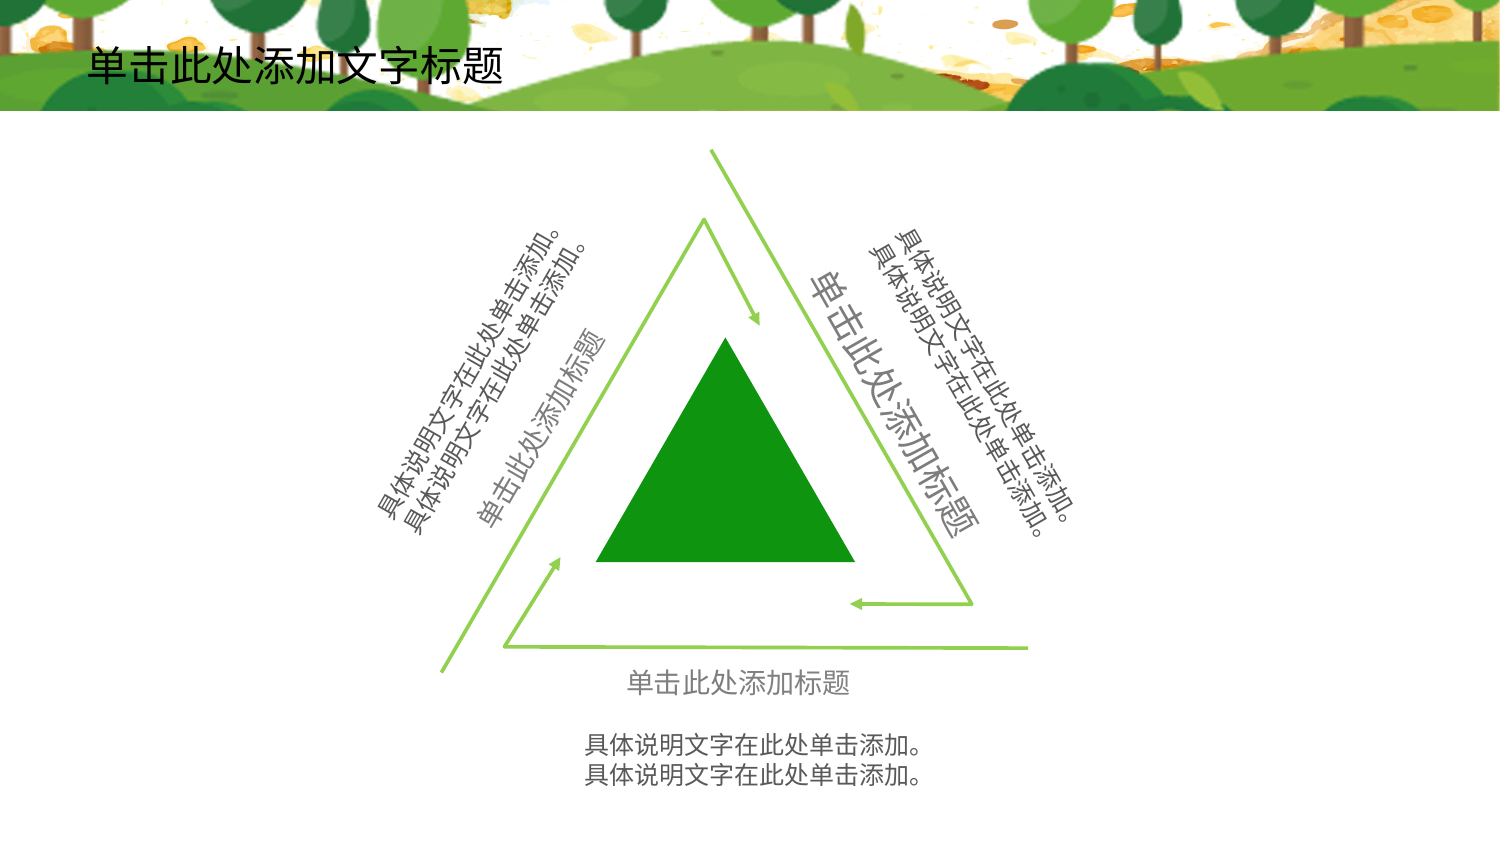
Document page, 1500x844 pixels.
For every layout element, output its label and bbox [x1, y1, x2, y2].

text_box [710, 149, 1019, 610]
picture [0, 0, 1500, 111]
text_box [441, 176, 760, 673]
text_box [504, 557, 1029, 798]
